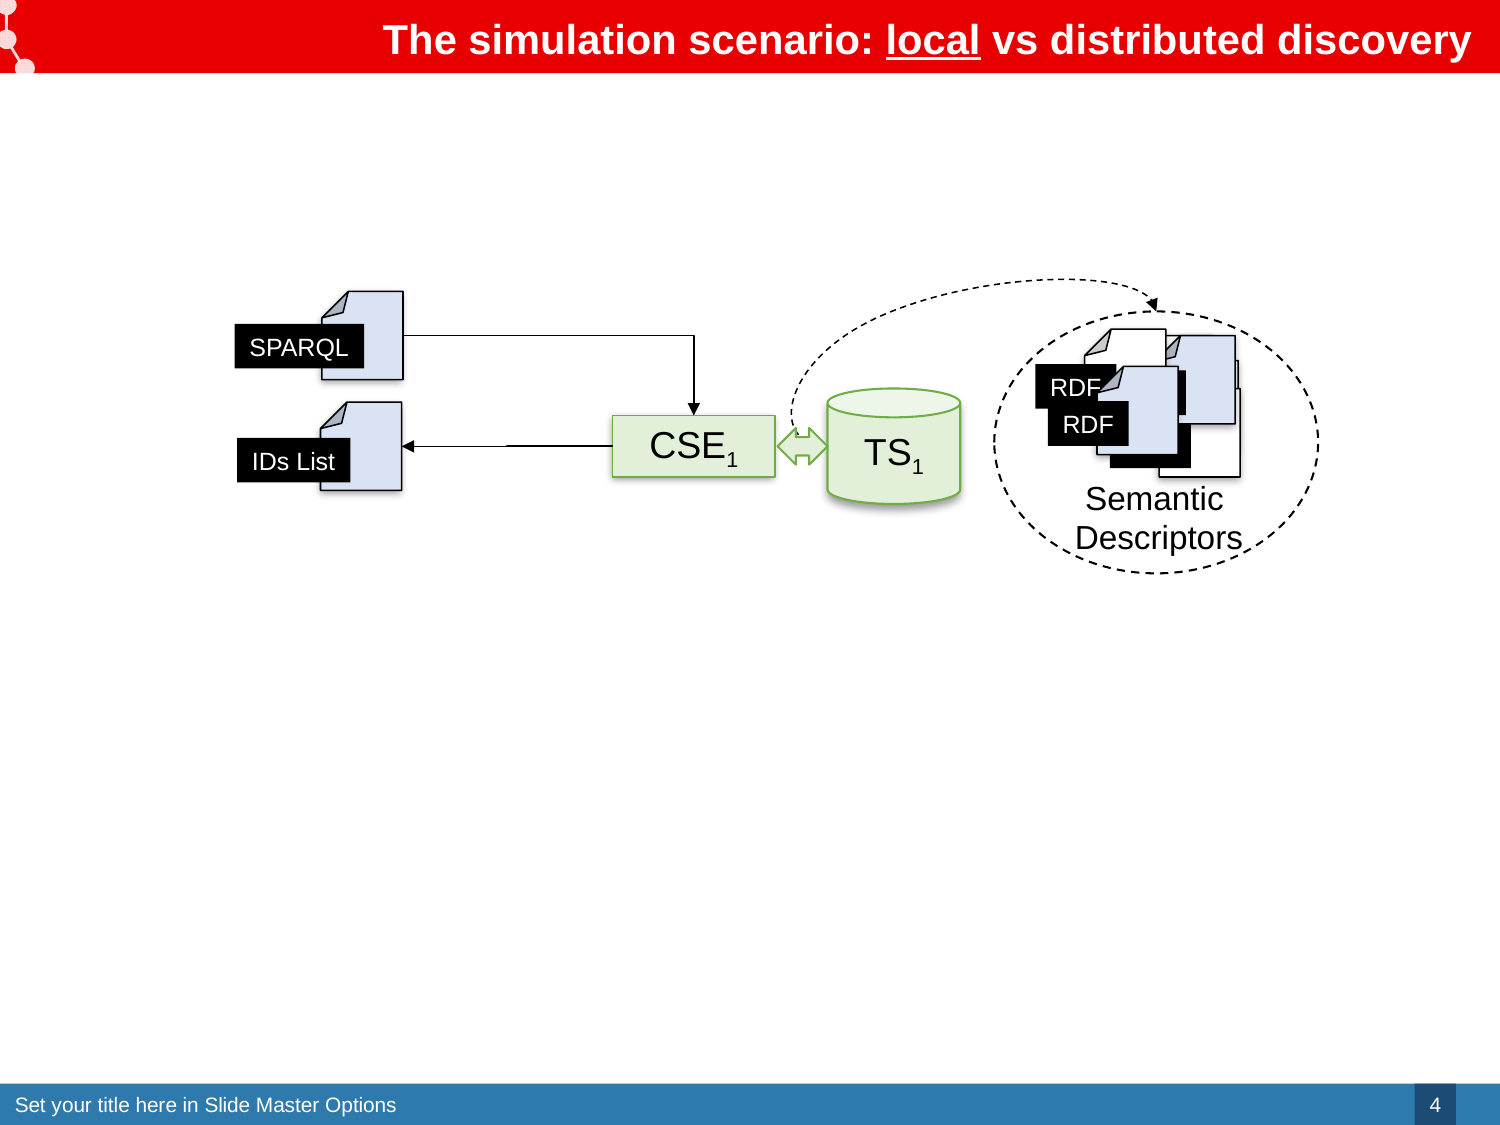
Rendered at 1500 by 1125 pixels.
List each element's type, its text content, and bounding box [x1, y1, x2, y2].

text_box [830, 391, 957, 415]
text_box CSE1 [612, 415, 776, 478]
title The simulation scenario: local vs distributed discovery [212, 13, 1488, 64]
text_box IDs List [237, 437, 351, 483]
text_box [402, 335, 695, 416]
text_box Semantic Descriptors [1226, 545, 1259, 564]
text_box [1005, 309, 1321, 576]
text_box [321, 290, 404, 381]
slide_number 4 [1414, 1083, 1457, 1125]
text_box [986, 218, 1064, 482]
text_box Semantic Descriptors [1059, 549, 1093, 564]
text_box TS1 [825, 386, 963, 507]
text_box SPARQL [234, 323, 365, 369]
text_box [775, 425, 830, 467]
text_box [319, 401, 403, 492]
